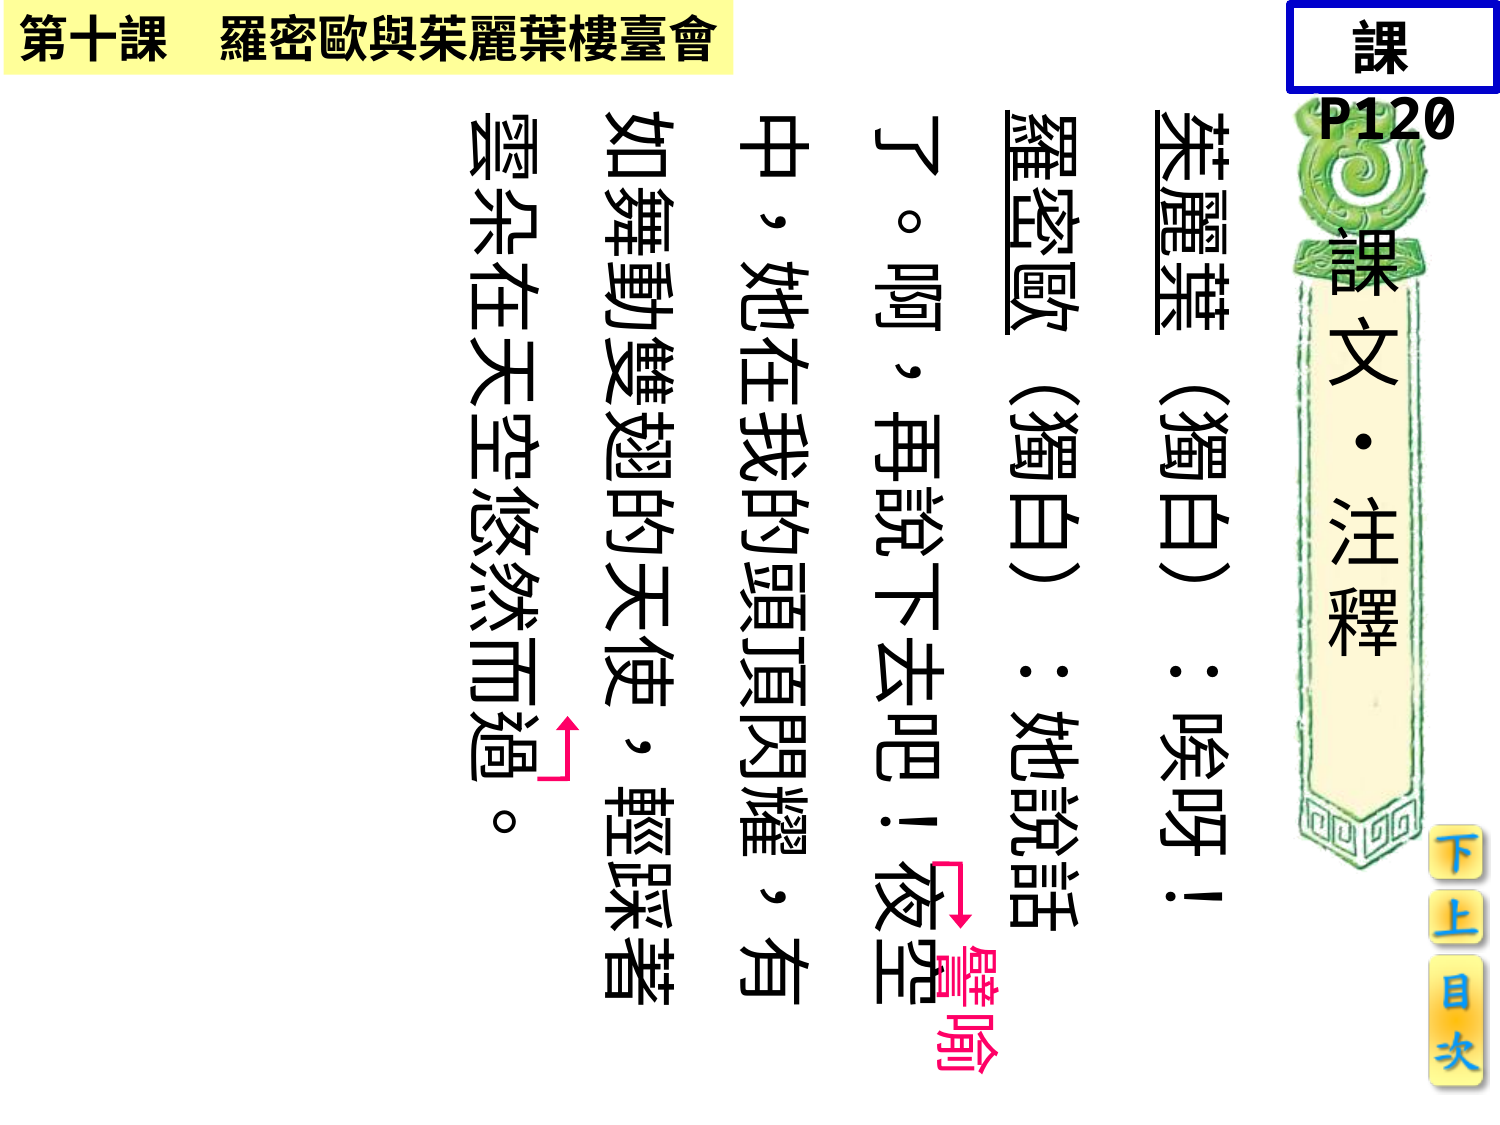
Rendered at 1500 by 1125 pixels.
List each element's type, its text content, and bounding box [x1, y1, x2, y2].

picture [1294, 159, 1491, 1095]
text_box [932, 863, 963, 929]
text_box 譬喻 [905, 928, 1017, 1079]
text_box 課P120 [1269, 4, 1500, 159]
title 課文‧注釋 [1303, 208, 1425, 870]
text_box 茱麗葉（獨白）：唉呀！ 羅密歐（獨白）：她說話了。啊，再說下去吧！夜空中，她在我的頭頂閃耀，有如舞動雙翅的天使，輕踩著雲朵在天空悠然而過。 [426, 94, 1294, 1035]
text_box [537, 715, 568, 782]
